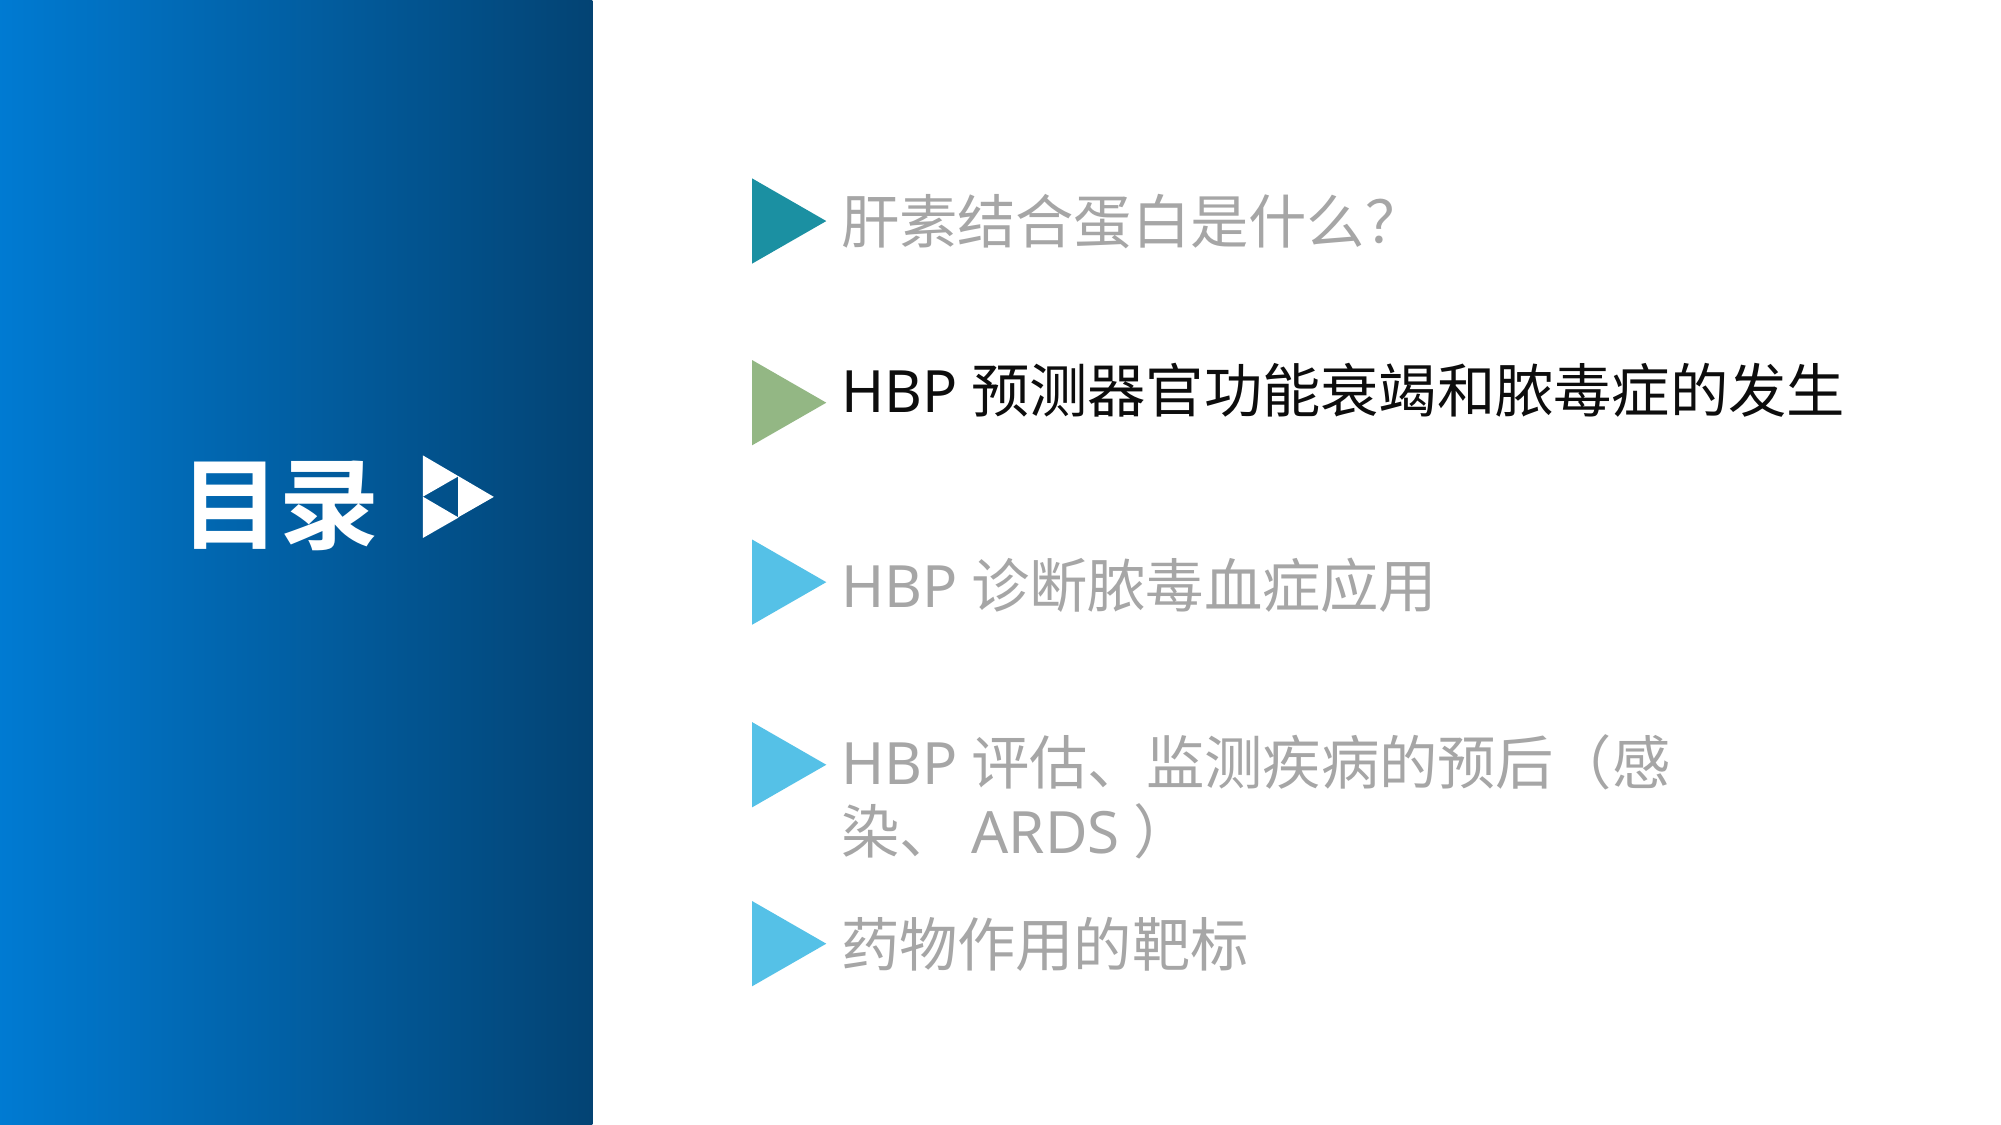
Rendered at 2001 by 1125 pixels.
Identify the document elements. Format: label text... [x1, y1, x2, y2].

text_box HBP诊断脓毒血症应用 [826, 542, 1895, 627]
text_box [751, 537, 829, 627]
text_box 目录 [165, 434, 427, 569]
text_box [751, 176, 826, 266]
text_box [751, 899, 826, 989]
text_box [751, 720, 826, 810]
text_box [0, 0, 593, 1125]
text_box [751, 358, 829, 448]
text_box 药物作用的靶标 [826, 900, 1895, 986]
text_box 肝素结合蛋白是什么？ [826, 178, 1624, 263]
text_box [411, 453, 488, 531]
text_box HBP评估、监测疾病的预后（感染、ARDS） [826, 718, 1988, 874]
text_box HBP预测器官功能衰竭和脓毒症的发生 [826, 347, 1895, 432]
